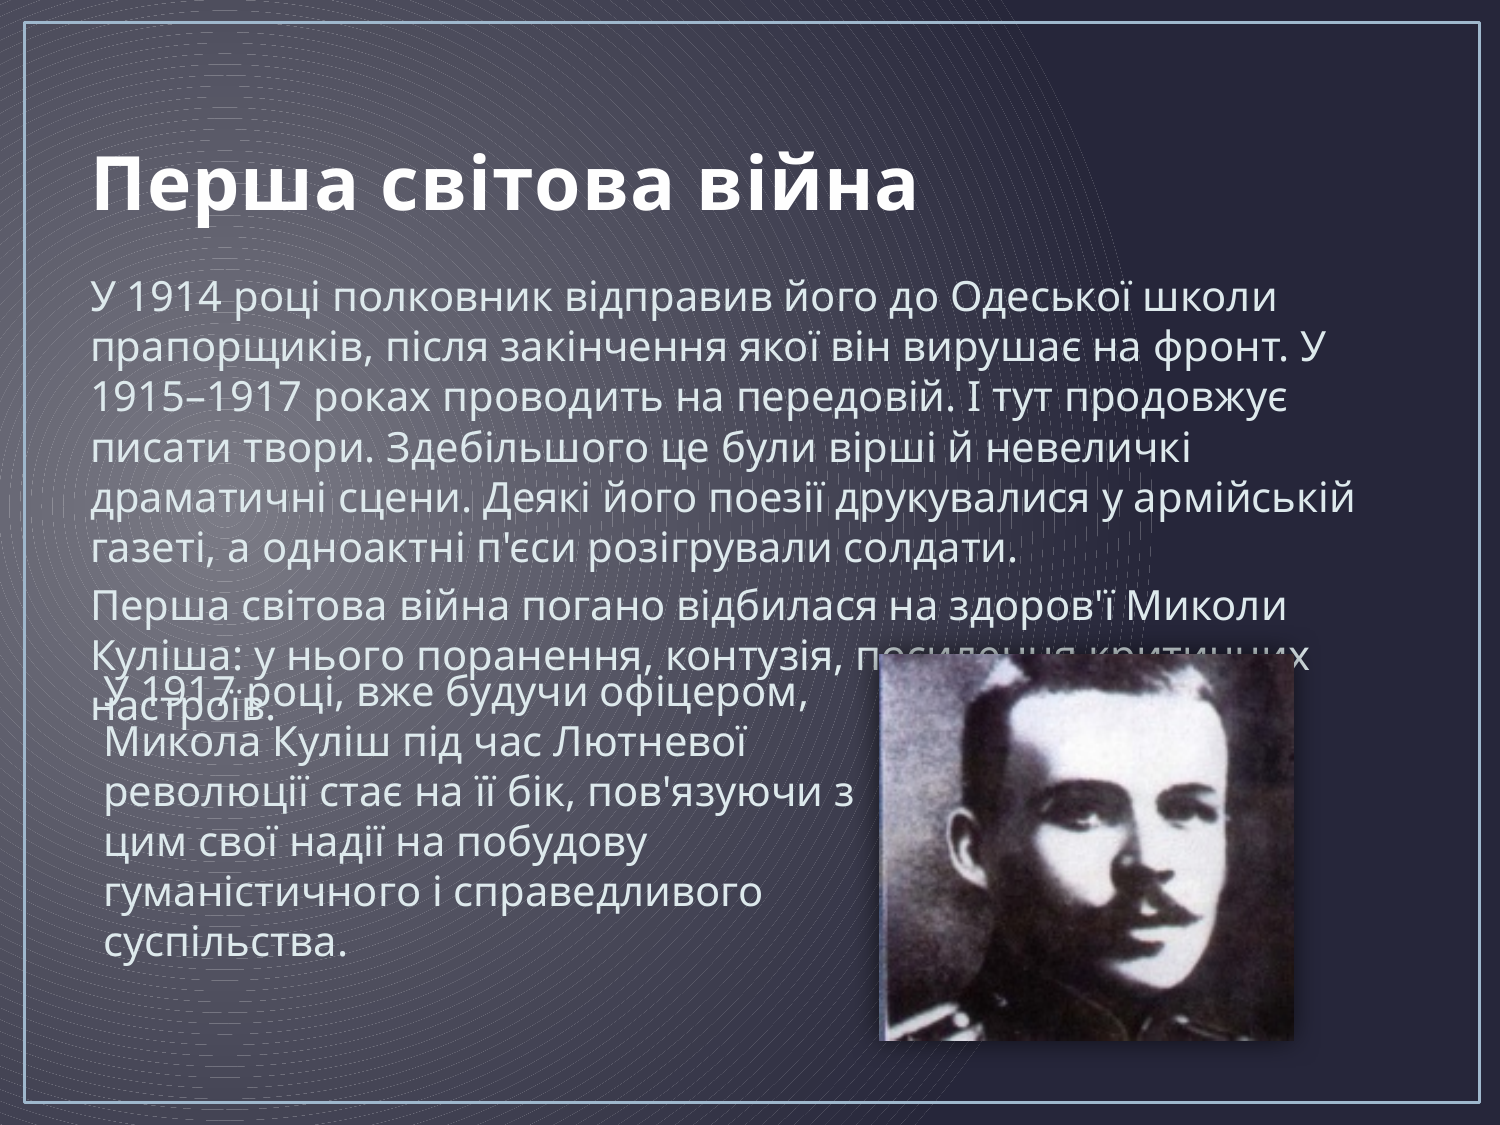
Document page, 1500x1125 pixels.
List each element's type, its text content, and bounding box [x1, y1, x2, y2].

list У 1914 році полковник відправив його до Одеської школи прапорщиків, після закінчення якої він вирушає на фронт. У 1915–1917 роках проводить на передовій. І тут продовжує писати твори. Здебільшого це були вірші й невеличкі драматичні сцени. Деякі його поезії друкувалися у армійській газеті, а одноактні п'єси розігрували солдати. Перша світова війна погано відбилася на здоров'ї Миколи Куліша: у нього поранення, контузія, посилення критичних настроїв. [75, 262, 1425, 823]
picture [879, 654, 1294, 1041]
title Перша світова війна [75, 45, 1425, 233]
text_box У 1917 році, вже будучи офіцером, Микола Куліш під час Лютневої революції стає на її бік, пов'язуючи з цим свої надії на побудову гуманістичного і справедливого суспільства. [88, 656, 880, 1072]
